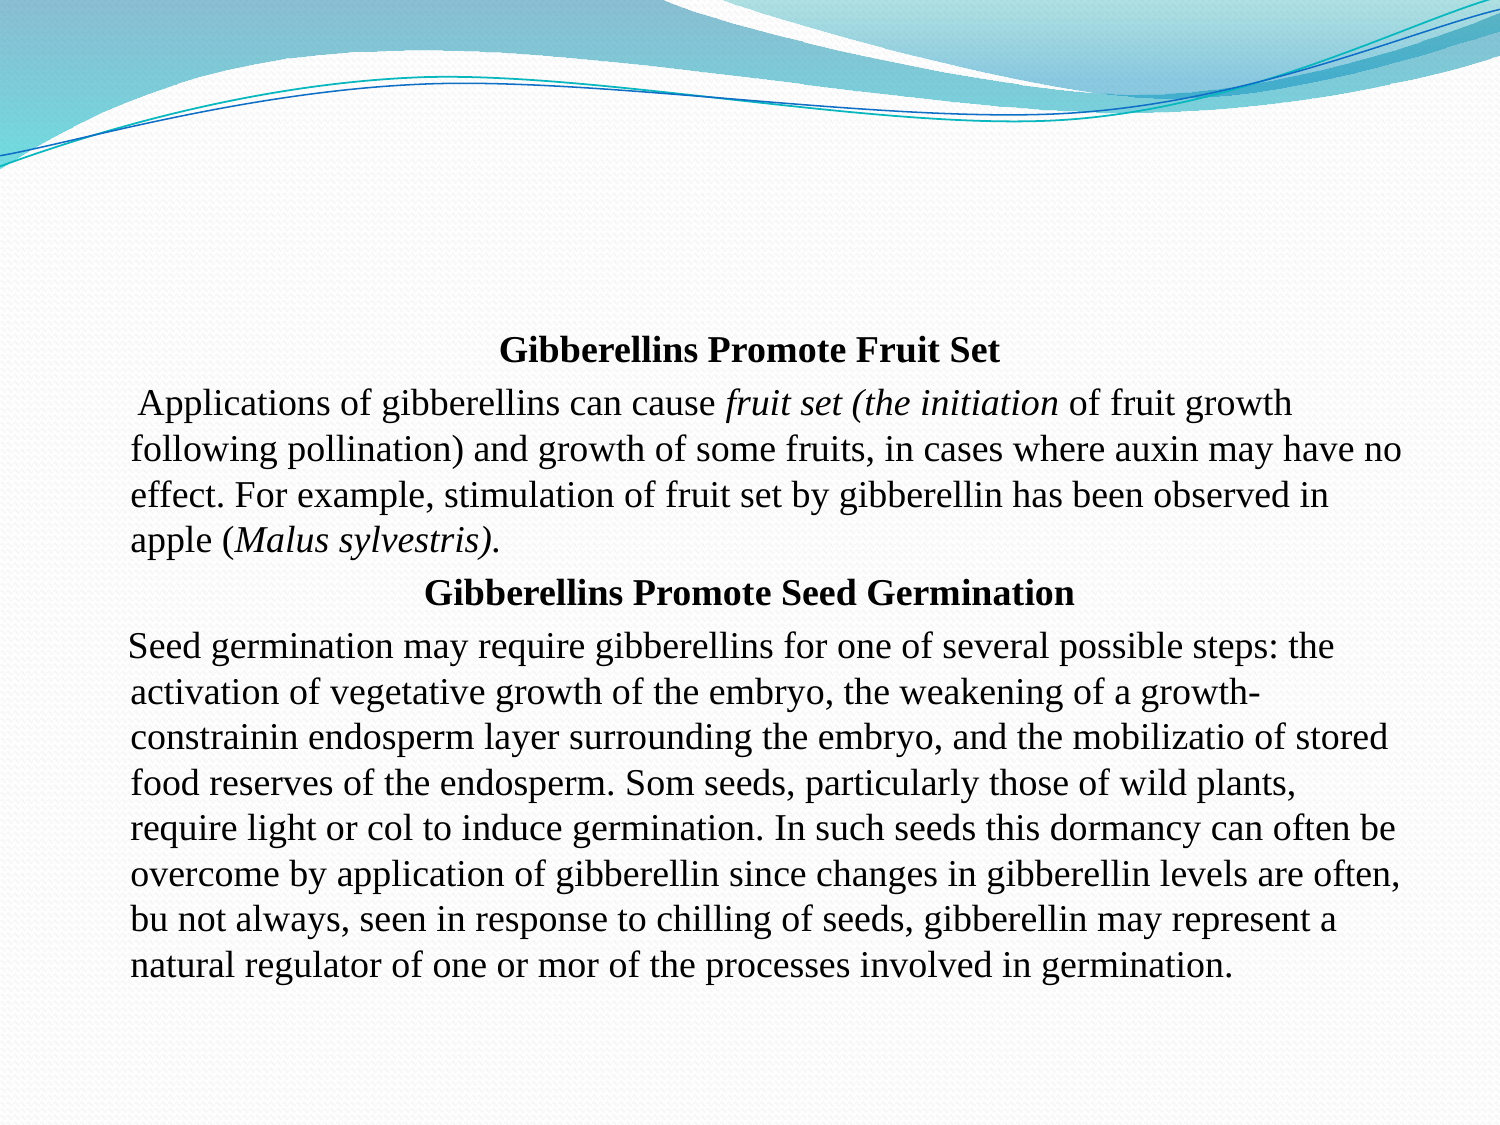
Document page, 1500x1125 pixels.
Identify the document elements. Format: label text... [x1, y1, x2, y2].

list Gibberellins Promote Fruit Set Applications of gibberellins can cause fruit set (the initiation of fruit growth following pollination) and growth of some fruits, in cases where auxin may have no effect. For example, stimulation of fruit set by gibberellin has been observed in apple (Malus sylvestris). Gibberellins Promote Seed Germination Seed germination may require gibberellins for one of several possible steps: the activation of vegetative growth of the embryo, the weakening of a growth-constrainin endosperm layer surrounding the embryo, and the mobilizatio of stored food reserves of the endosperm. Som seeds, particularly those of wild plants, require light or col to induce germination. In such seeds this dormancy can often be overcome by application of gibberellin since changes in gibberellin levels are often, bu not always, seen in response to chilling of seeds, gibberellin may represent a natural regulator of one or mor of the processes involved in germination. [75, 317, 1425, 1038]
